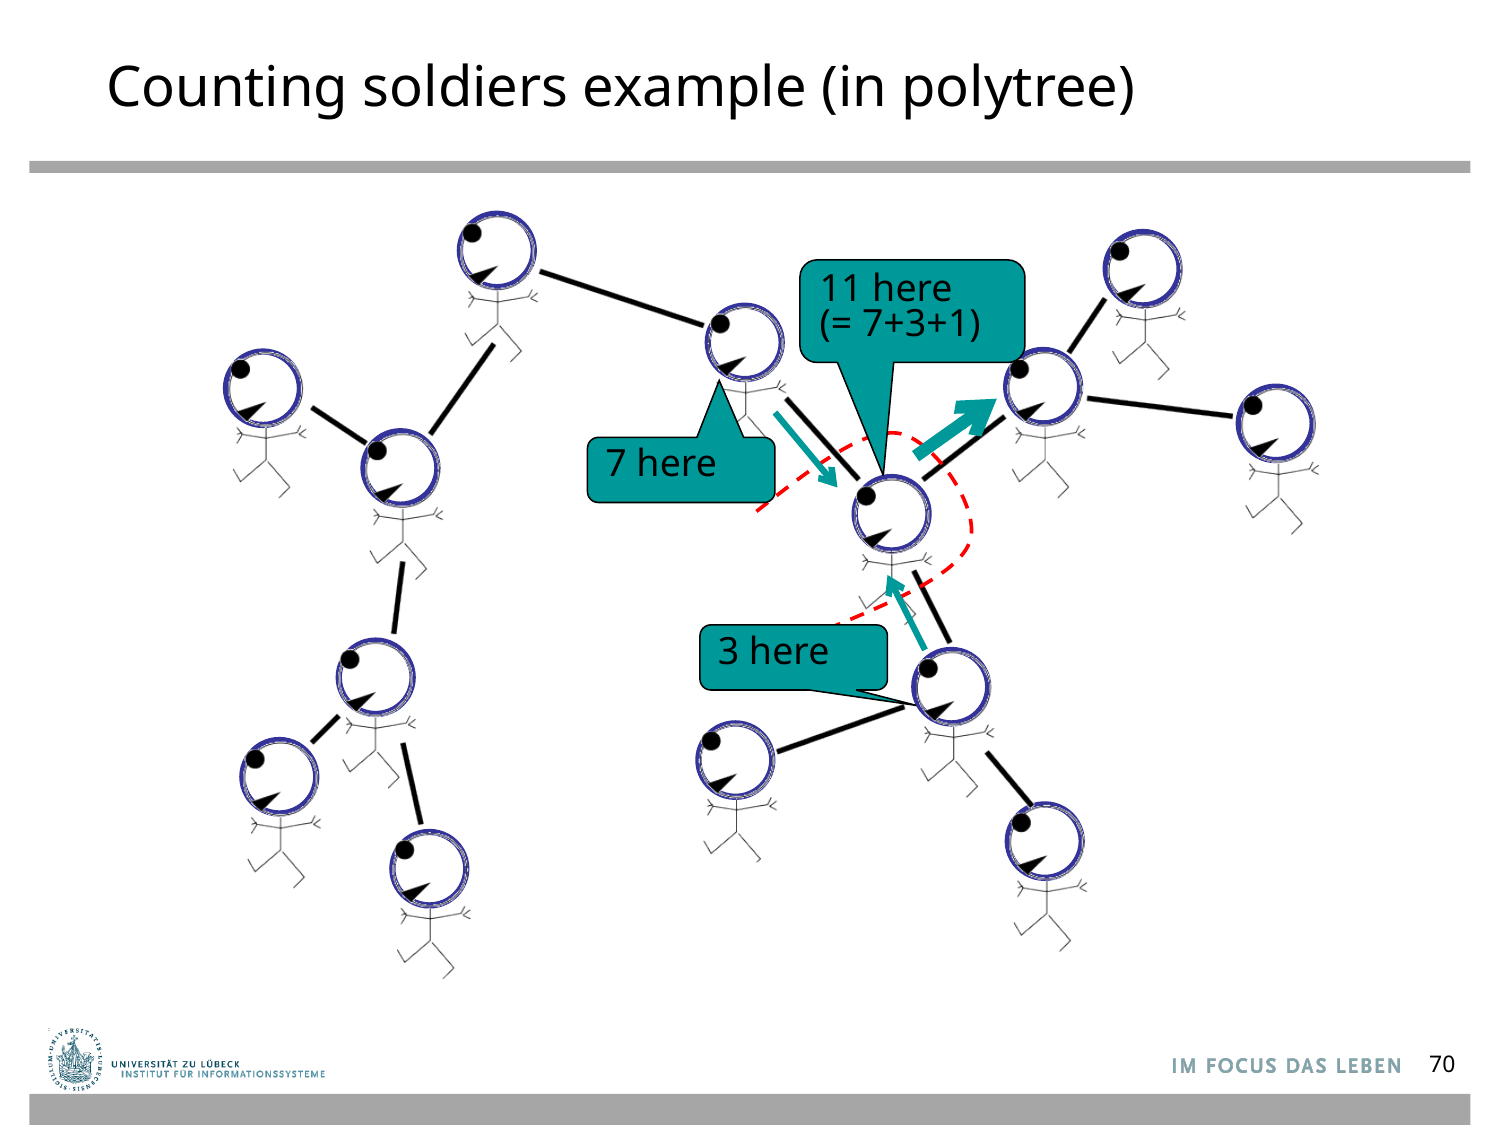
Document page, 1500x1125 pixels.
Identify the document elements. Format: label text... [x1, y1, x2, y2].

text_box Counting soldiers example (in polytree) [76, 42, 1427, 126]
picture [1173, 1058, 1305, 1073]
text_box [162, 194, 1335, 988]
slide_number 70 [1305, 1050, 1471, 1083]
